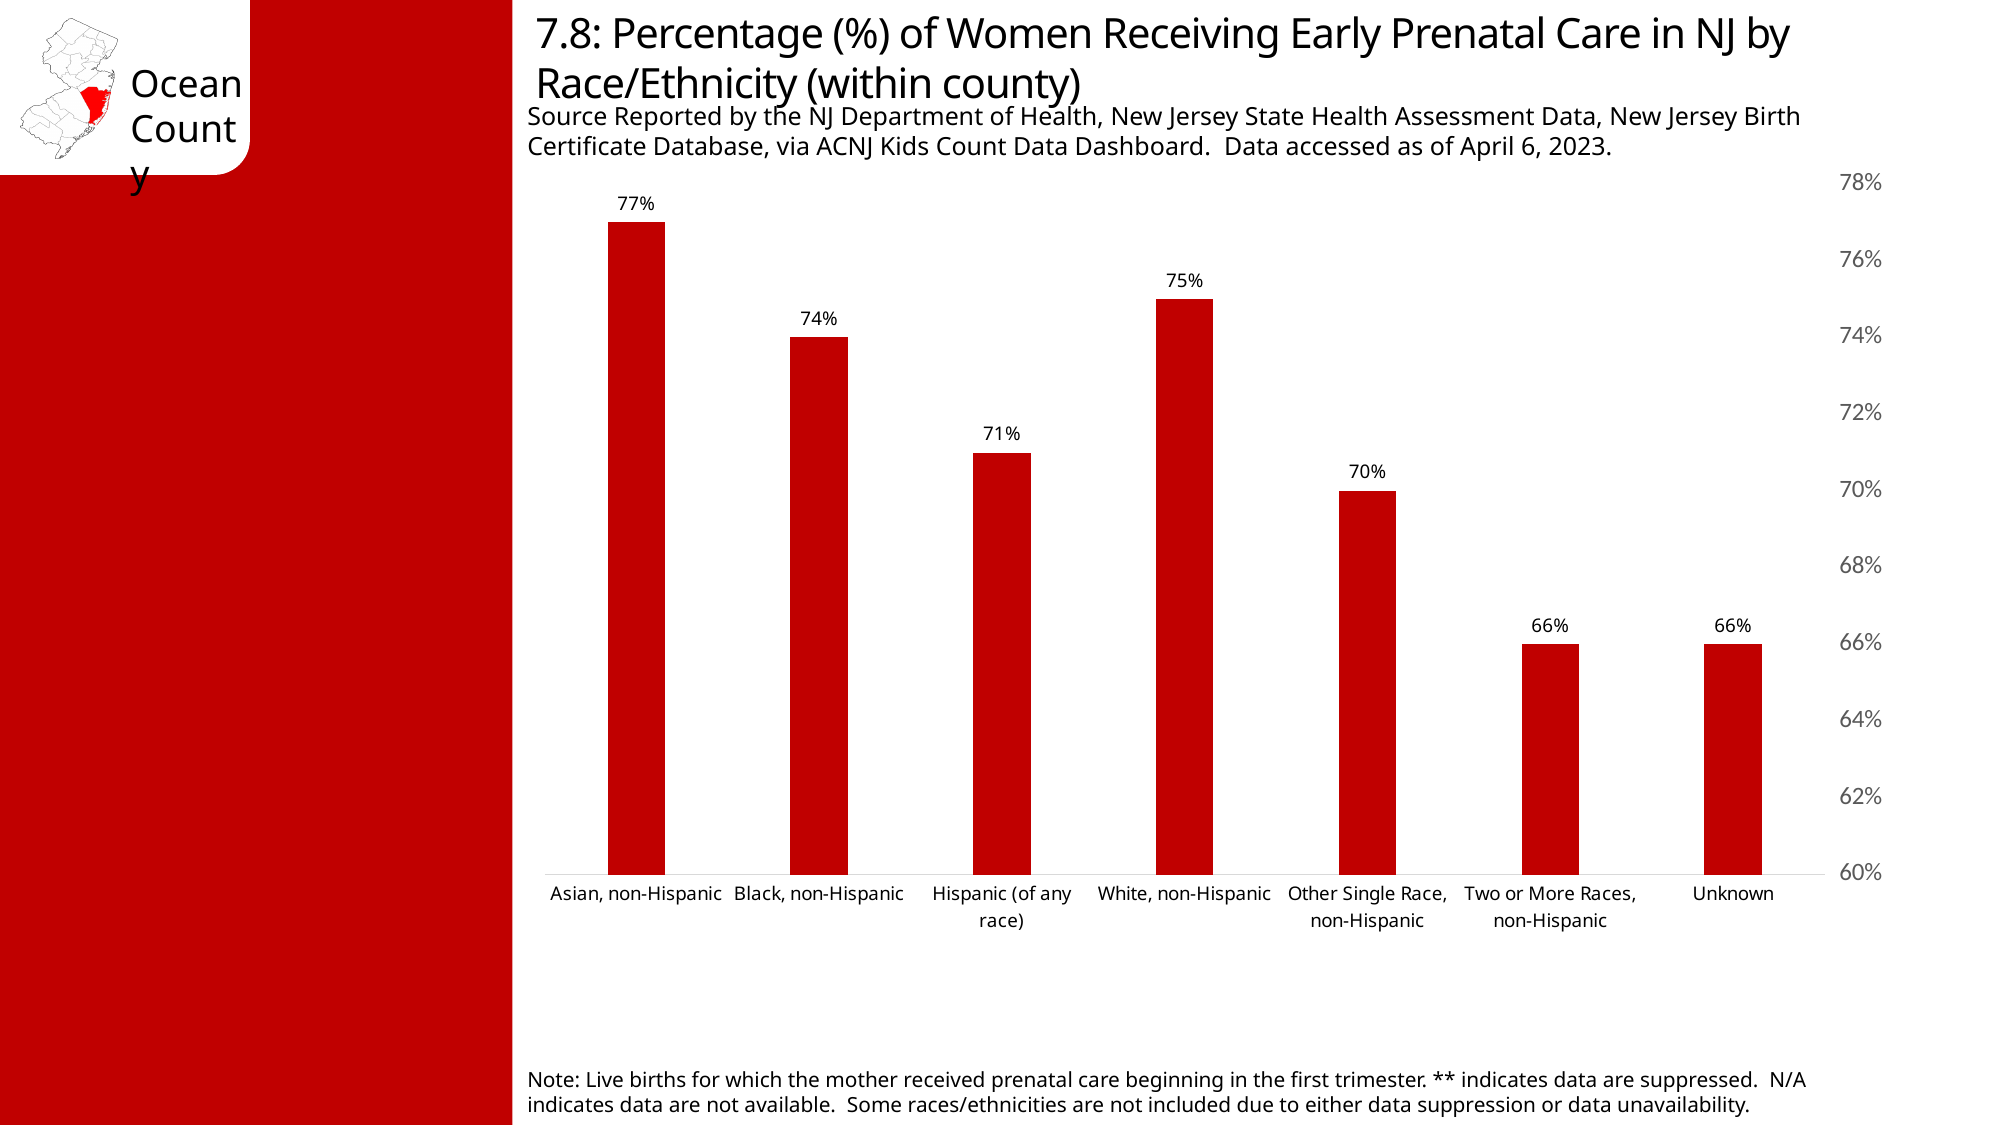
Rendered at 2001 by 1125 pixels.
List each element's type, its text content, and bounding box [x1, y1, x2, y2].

picture [20, 18, 118, 159]
text_box 7.8: Percentage (%) of Women Receiving Early Prenatal Care in NJ by Race/Ethnicity (within county) [520, 0, 2000, 115]
chart [519, 127, 1950, 1040]
text_box Note: Live births for which the mother received prenatal care beginning in the first trimester. ** indicates data are suppressed. N/A indicates data are not available. Some races/ethnicities are not included due to either data suppression or data unavailability. [512, 1059, 1891, 1124]
text_box Source Reported by the NJ Department of Health, New Jersey State Health Assessment Data, New Jersey Birth Certificate Database, via ACNJ Kids Count Data Dashboard. Data accessed as of April 6, 2023. [512, 93, 1891, 168]
